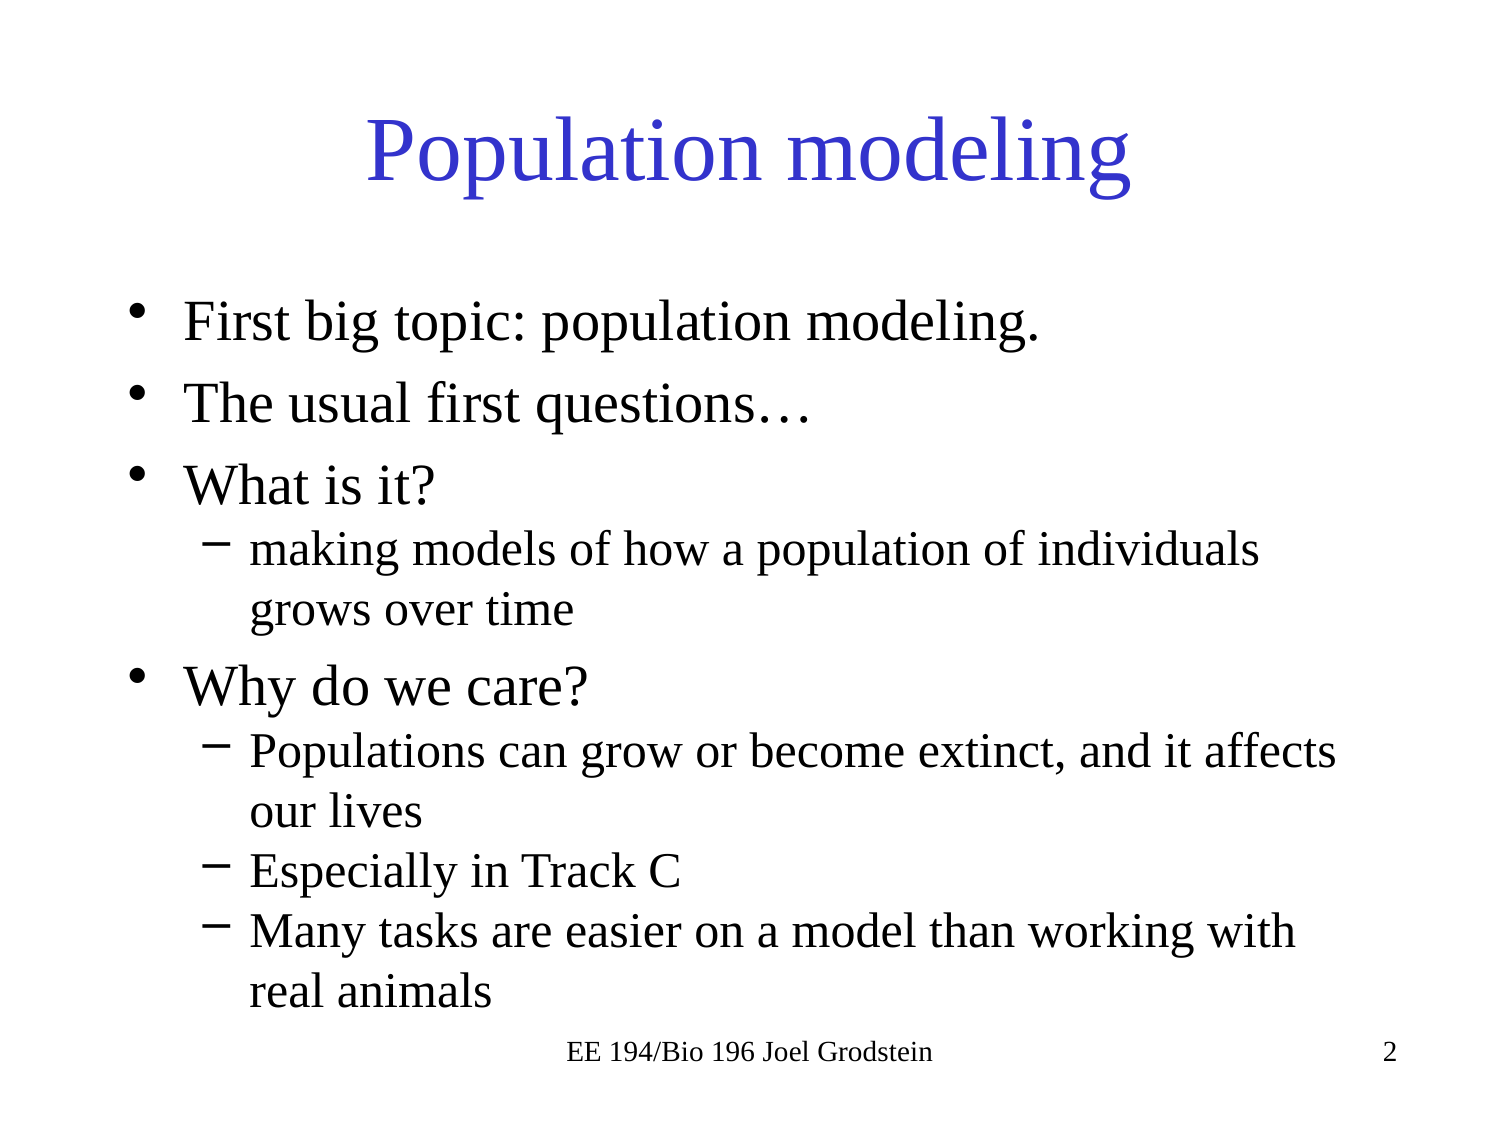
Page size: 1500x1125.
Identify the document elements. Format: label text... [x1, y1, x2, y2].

footer EE 194/Bio 196 Joel Grodstein [512, 1024, 988, 1101]
title Population modeling [112, 50, 1388, 238]
list First big topic: population modeling. The usual first questions… What is it? making models of how a population of individuals grows over time Why do we care? Populations can grow or become extinct, and it affects our lives Especially in Track C Many tasks are easier on a model than working with real animals [112, 275, 1388, 1000]
